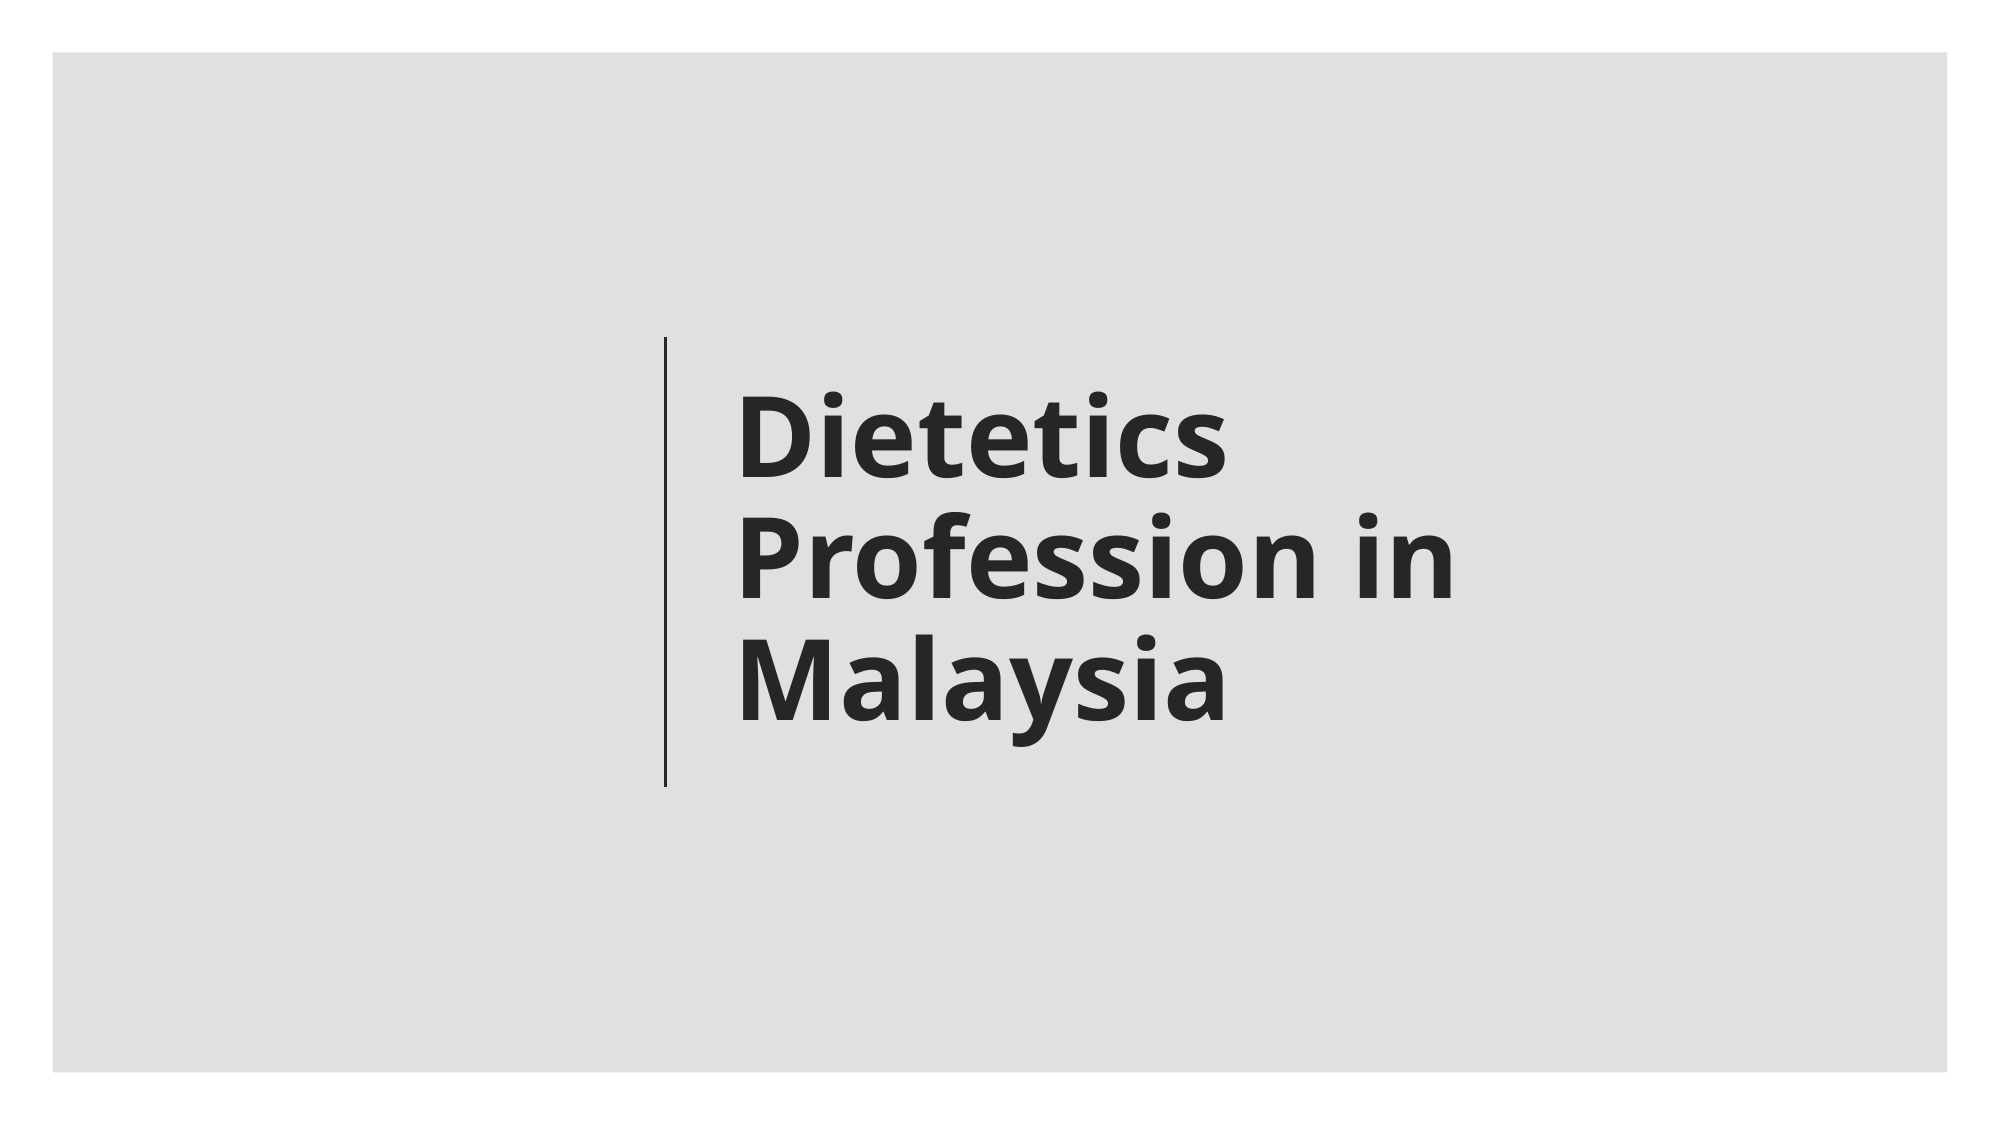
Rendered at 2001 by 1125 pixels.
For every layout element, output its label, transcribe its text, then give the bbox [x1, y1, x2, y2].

title Dietetics Profession in Malaysia [718, 158, 1829, 967]
text_box [52, 51, 1948, 1073]
